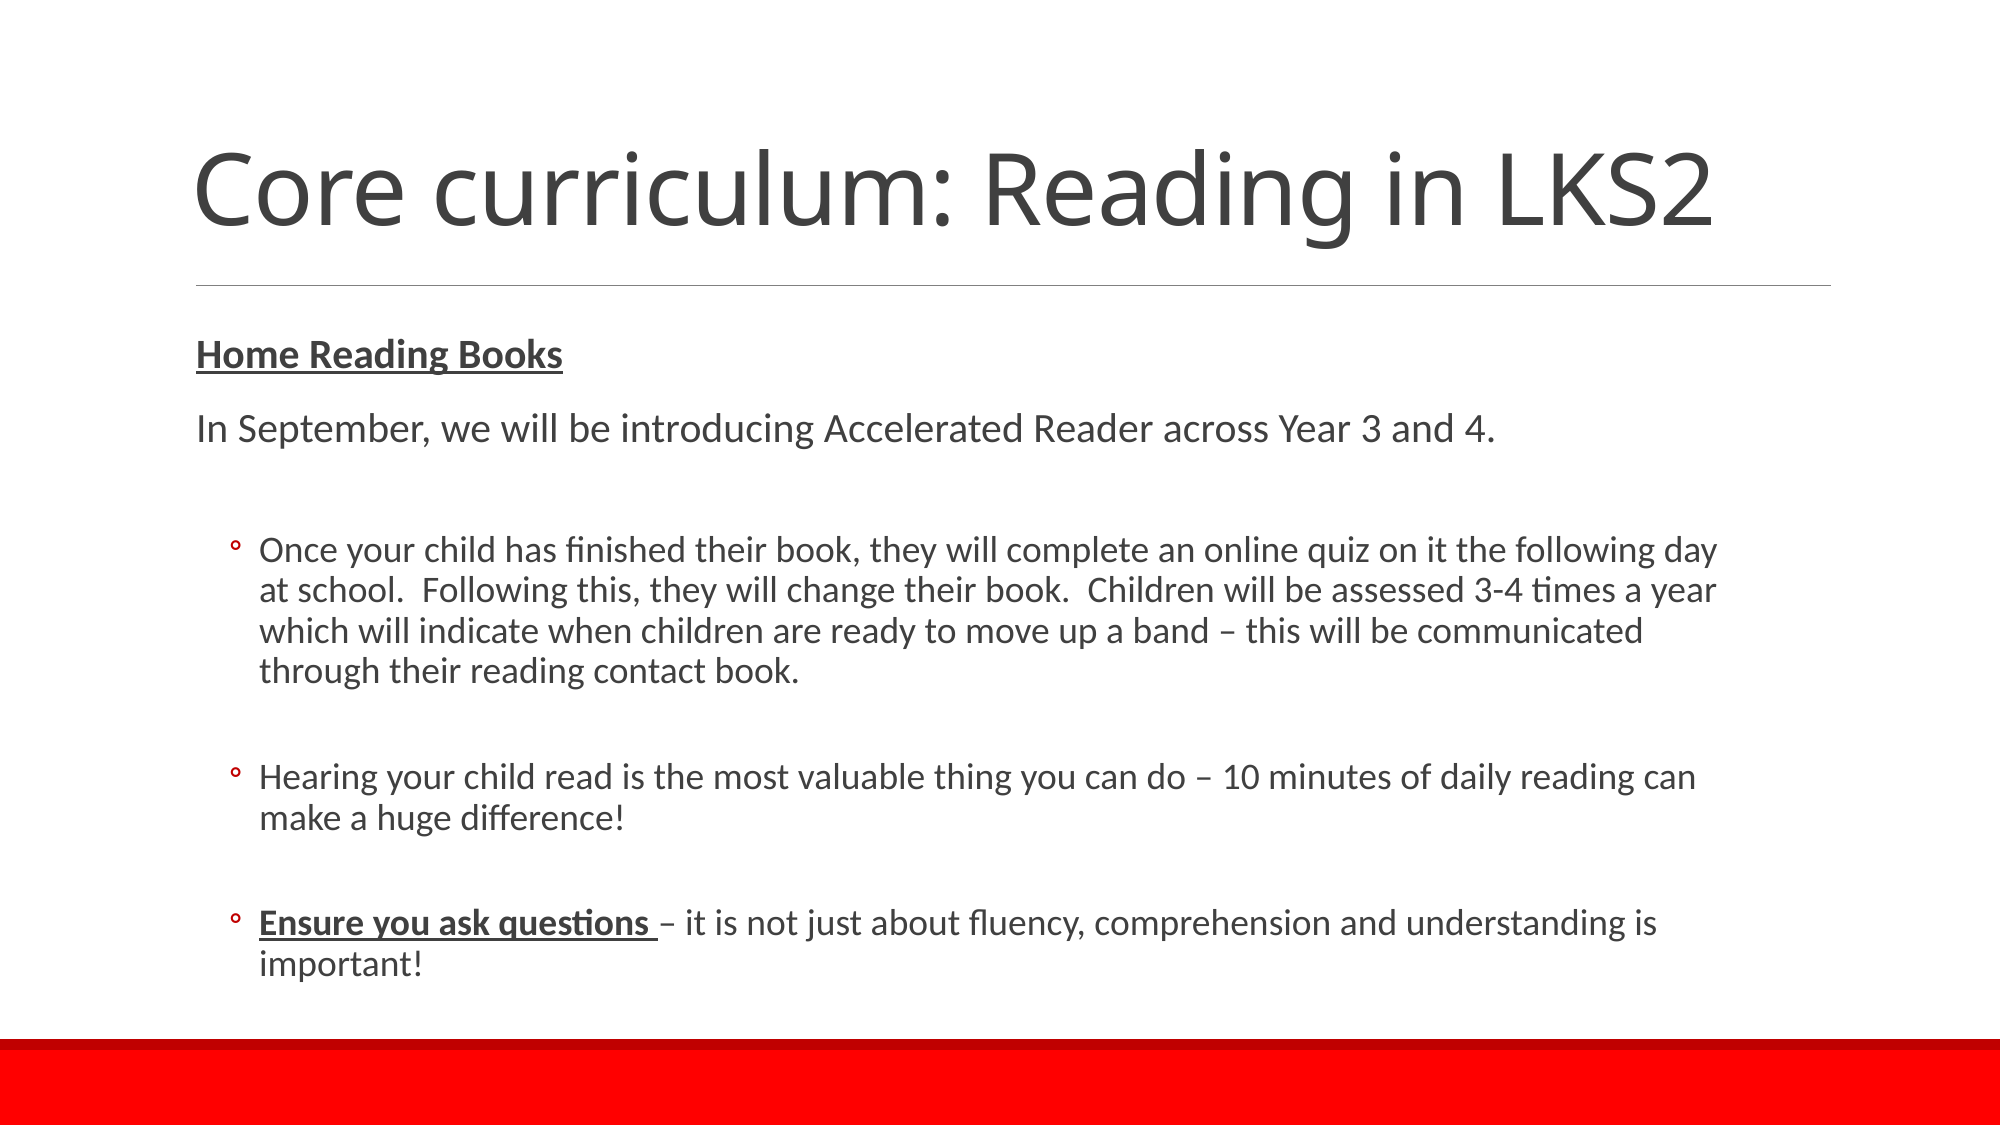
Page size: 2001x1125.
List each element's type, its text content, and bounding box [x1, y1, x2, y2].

list Home Reading Books In September, we will be introducing Accelerated Reader across Year 3 and 4. Once your child has finished their book, they will complete an online quiz on it the following day at school. Following this, they will change their book. Children will be assessed 3-4 times a year which will indicate when children are ready to move up a band – this will be communicated through their reading contact book. Hearing your child read is the most valuable thing you can do – 10 minutes of daily reading can make a huge difference! Ensure you ask questions – it is not just about fluency, comprehension and understanding is important! [196, 324, 1751, 1092]
title Core curriculum: Reading in LKS2 [176, 104, 1827, 254]
